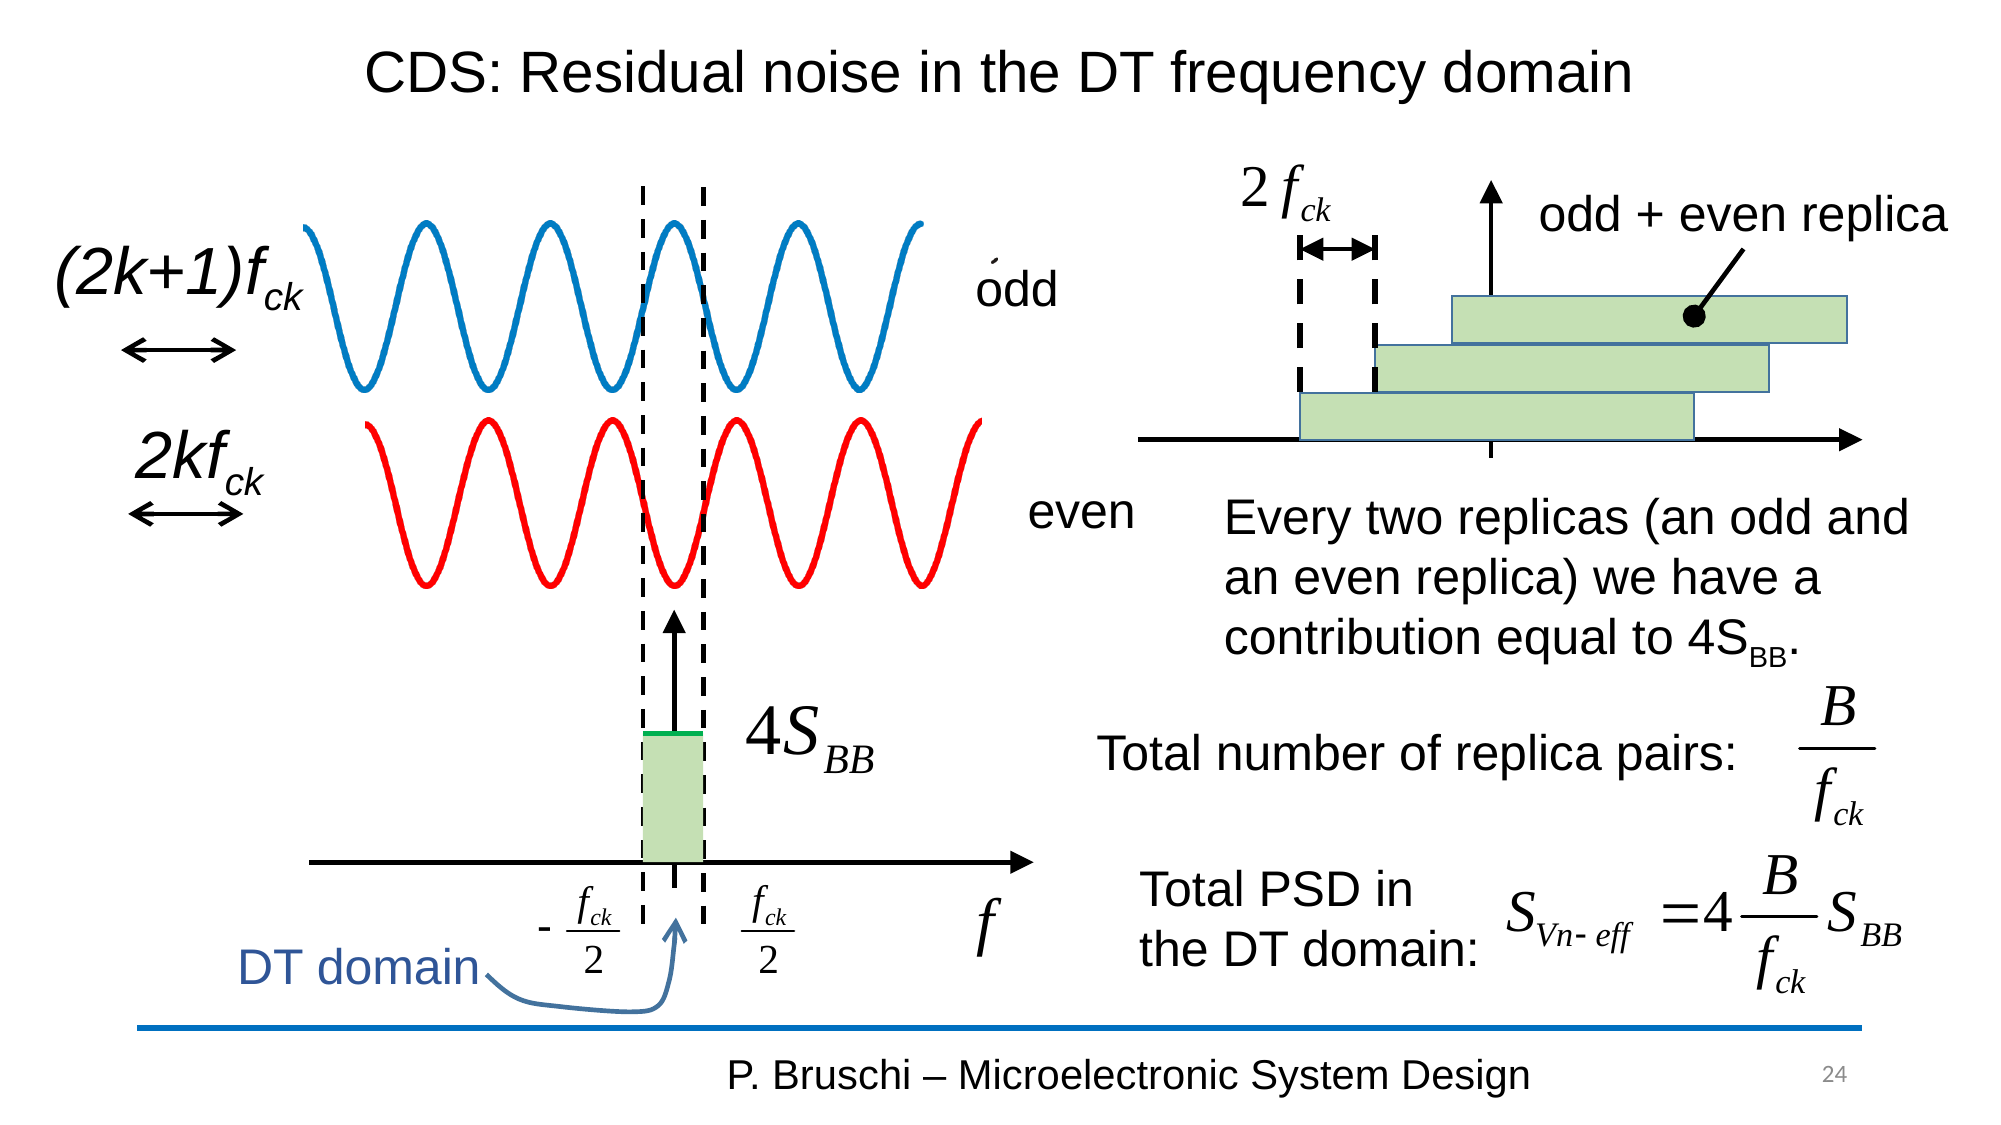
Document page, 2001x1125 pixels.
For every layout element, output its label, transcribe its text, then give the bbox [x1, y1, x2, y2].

picture [303, 220, 642, 393]
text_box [734, 875, 804, 983]
text_box [643, 736, 674, 862]
text_box [485, 917, 687, 1013]
text_box 2kfck [121, 404, 279, 511]
text_box even [1012, 471, 1151, 546]
text_box [1492, 295, 1848, 344]
footer P. Bruschi – Microelectronic System Design [662, 1042, 1596, 1103]
slide_number 24 [1718, 1042, 1863, 1103]
picture [704, 220, 998, 393]
picture [704, 417, 982, 589]
text_box [1492, 344, 1770, 393]
text_box (2k+1)fck [39, 220, 303, 326]
text_box odd + even replica [1523, 174, 1964, 249]
text_box Total PSD in the DT domain: [1124, 849, 1496, 985]
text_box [531, 876, 629, 983]
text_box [1694, 249, 1744, 317]
picture [643, 417, 703, 589]
text_box [1374, 344, 1491, 393]
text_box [1497, 837, 1912, 1006]
title CDS: Residual noise in the DT frequency domain [137, 19, 1863, 128]
text_box [675, 736, 703, 862]
text_box [1299, 392, 1491, 439]
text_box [955, 884, 1020, 971]
text_box Total number of replica pairs: [1081, 712, 1783, 788]
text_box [734, 682, 892, 791]
picture [643, 220, 703, 393]
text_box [1231, 147, 1345, 237]
text_box Every two replicas (an odd and an even replica) we have a contribution equal to 4SBB. [1209, 477, 1952, 681]
text_box [1492, 393, 1695, 439]
text_box [1451, 295, 1491, 344]
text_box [1789, 669, 1889, 837]
text_box odd [998, 249, 1074, 324]
picture [365, 417, 642, 589]
text_box DT domain [222, 927, 496, 1003]
